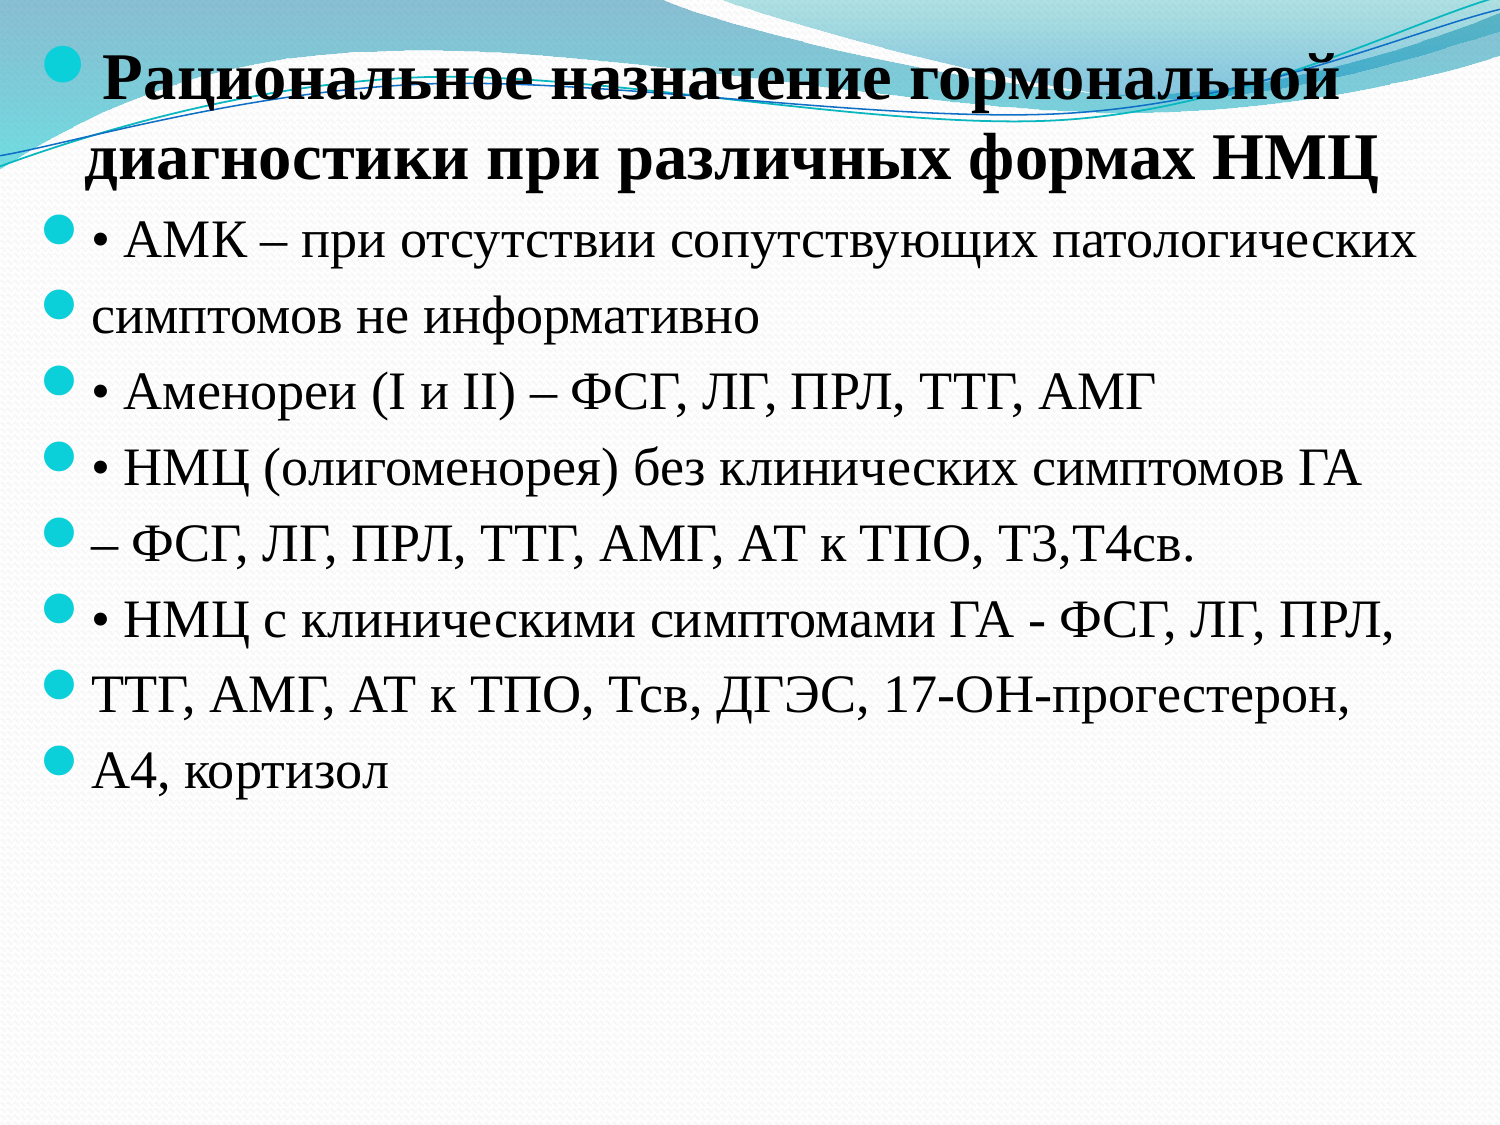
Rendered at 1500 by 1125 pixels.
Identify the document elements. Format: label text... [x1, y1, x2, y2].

list Рациональное назначение гормональной диагностики при различных формах НМЦ • АМК – при отсутствии сопутствующих патологических симптомов не информативно • Аменореи (I и II) – ФСГ, ЛГ, ПРЛ, ТТГ, АМГ • НМЦ (олигоменорея) без клинических симптомов ГА – ФСГ, ЛГ, ПРЛ, ТТГ, АМГ, АТ к ТПО, Т3,Т4св. • НМЦ с клиническими симптомами ГА - ФСГ, ЛГ, ПРЛ, ТТГ, АМГ, АТ к ТПО, Тсв, ДГЭС, 17-ОН-прогестерон, А4, кортизол [24, 24, 1475, 1100]
